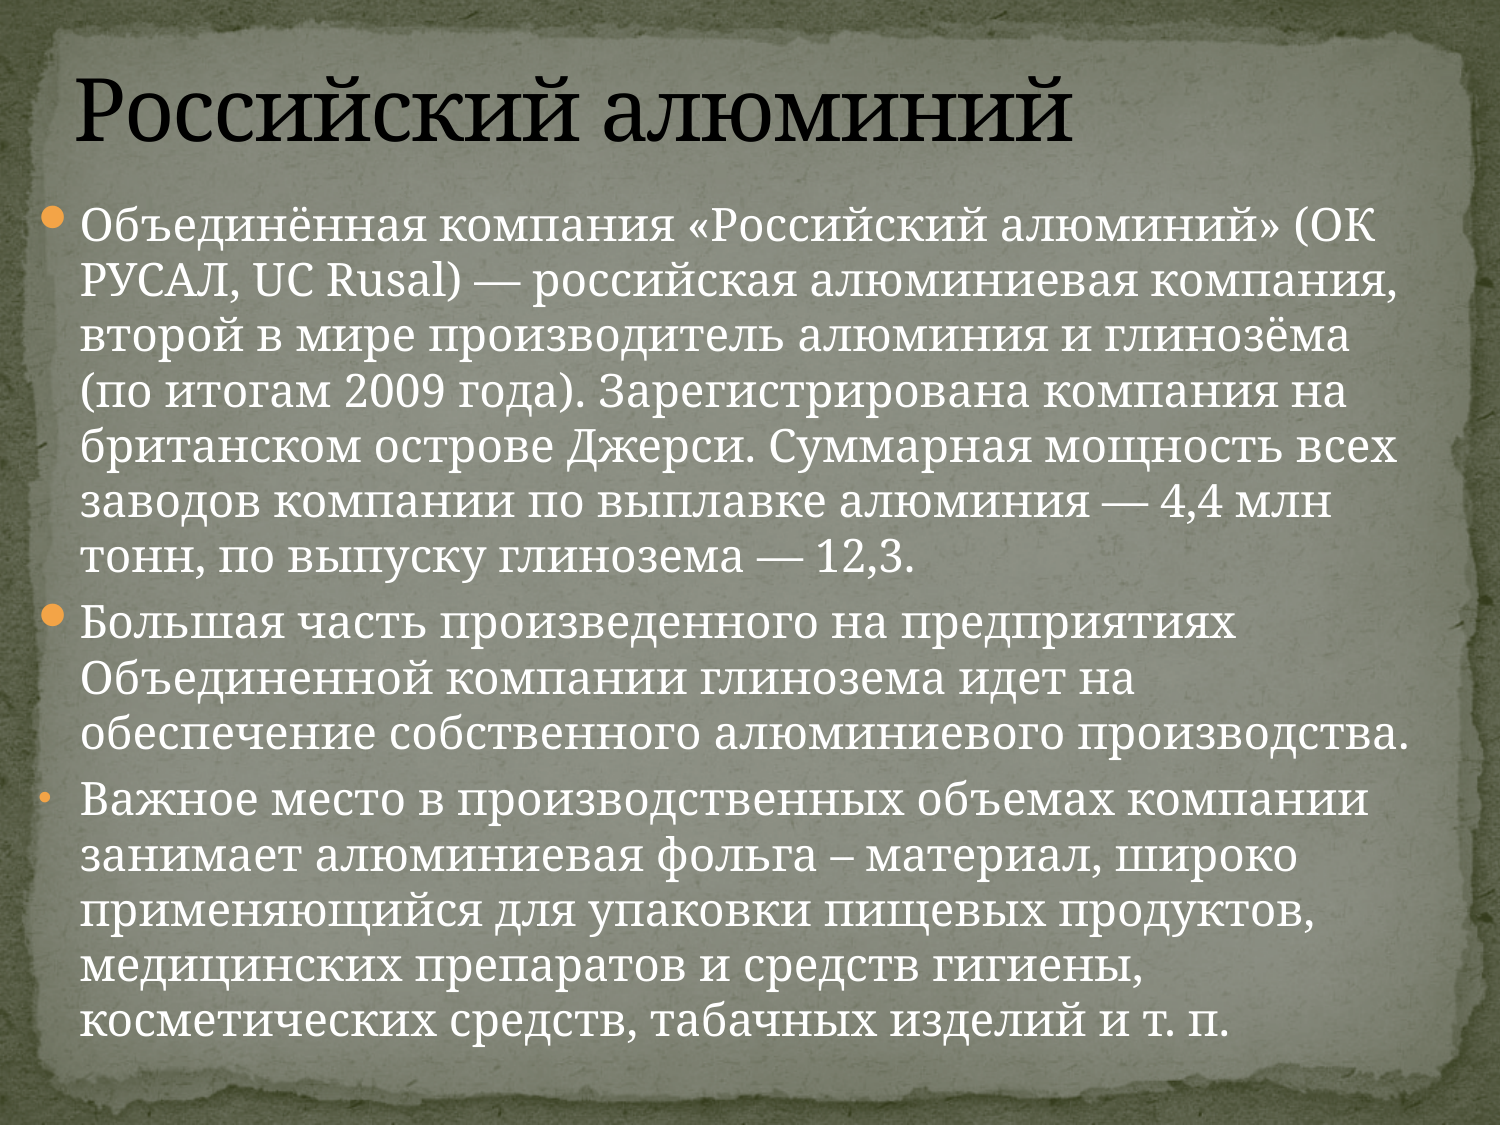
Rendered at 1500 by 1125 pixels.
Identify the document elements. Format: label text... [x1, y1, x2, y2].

list Объединённая компания «Российский алюминий» (ОК РУСАЛ, UC Rusal) — российская алюминиевая компания, второй в мире производитель алюминия и глинозёма (по итогам 2009 года). Зарегистрирована компания на британском острове Джерси. Суммарная мощность всех заводов компании по выплавке алюминия — 4,4 млн тонн, по выпуску глинозема — 12,3. Большая часть произведенного на предприятиях Объединенной компании глинозема идет на обеспечение собственного алюминиевого производства. Важное место в производственных объемах компании занимает алюминиевая фольга – материал, широко применяющийся для упаковки пищевых продуктов, медицинских препаратов и средств гигиены, косметических средств, табачных изделий и т. п. [23, 187, 1425, 1125]
title Российский алюминий [58, 0, 1409, 167]
